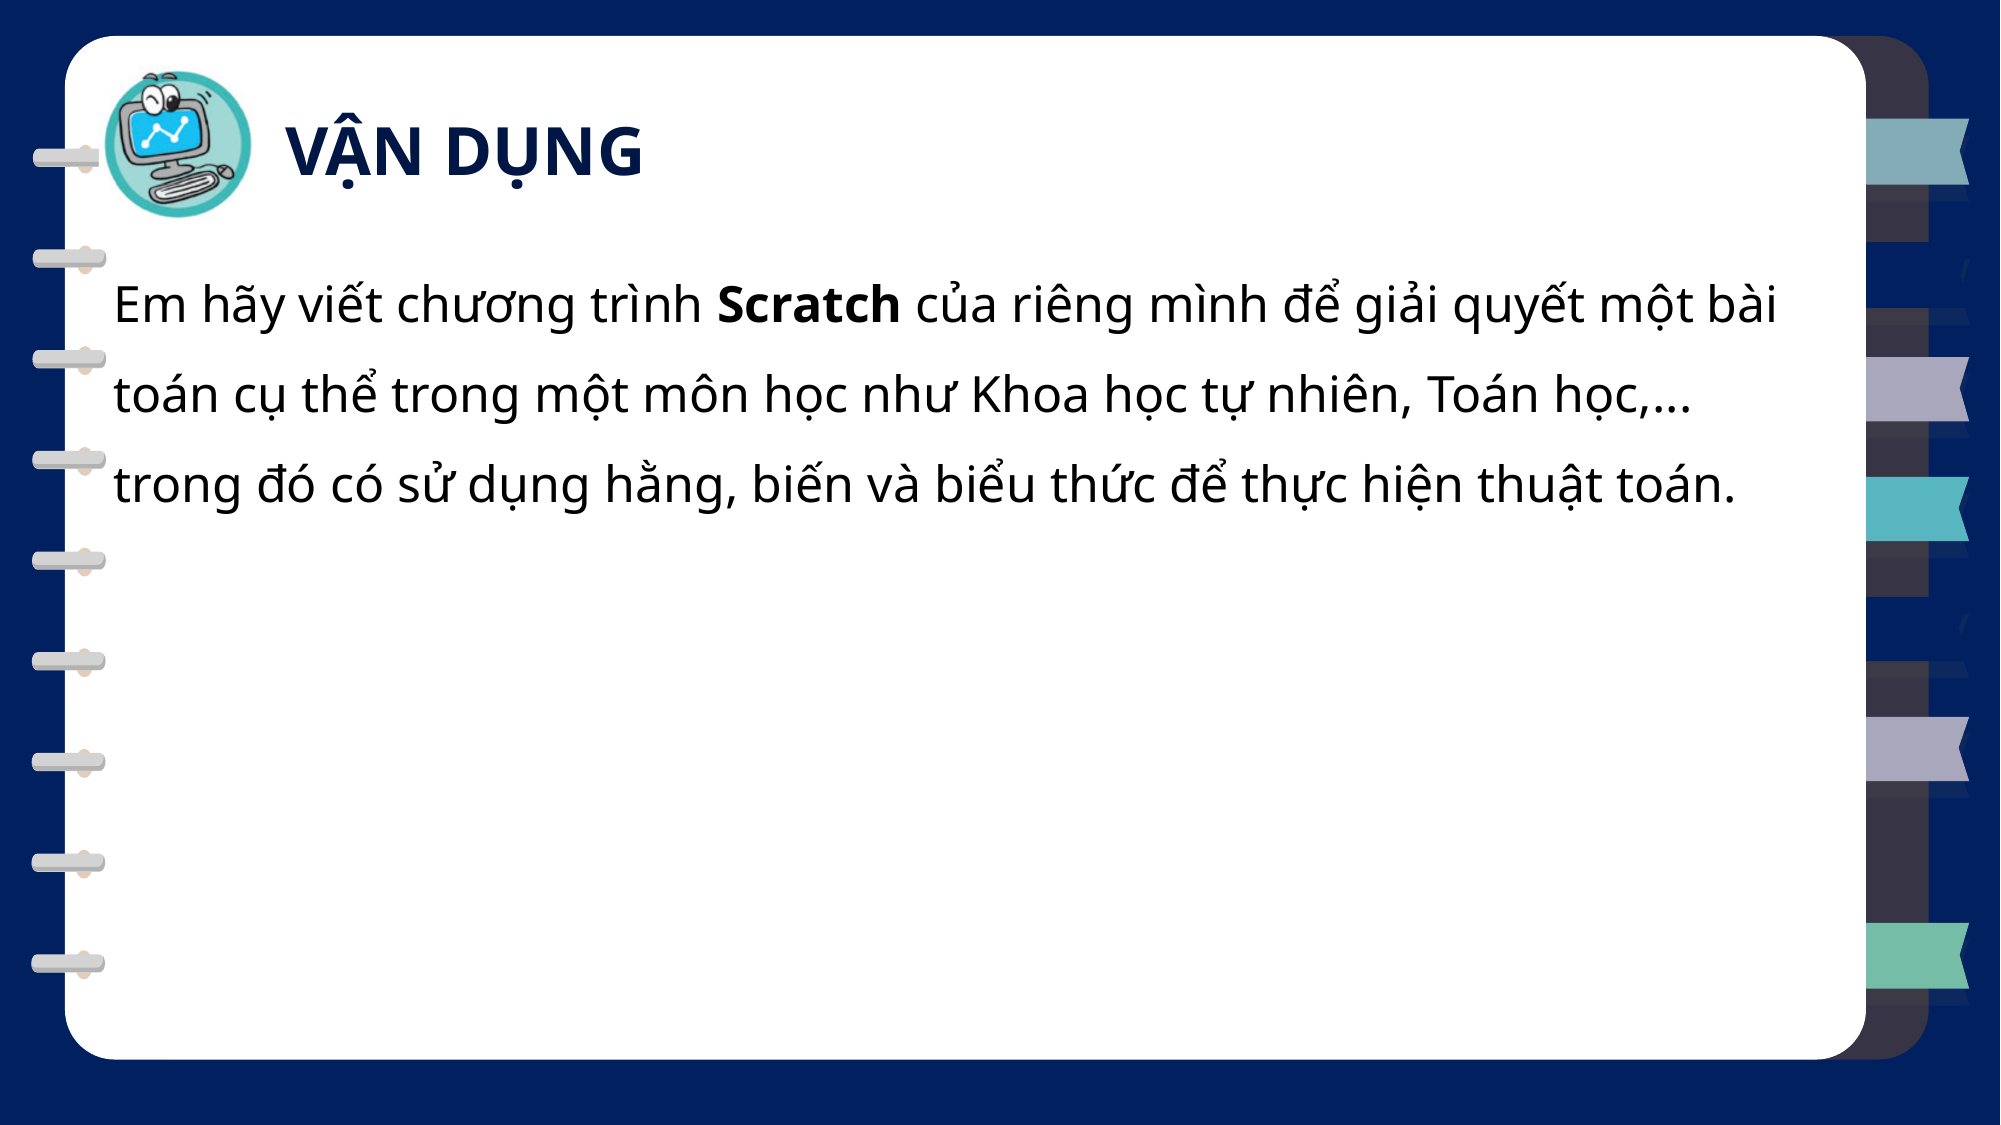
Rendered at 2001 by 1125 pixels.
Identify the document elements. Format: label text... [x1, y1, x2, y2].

text_box Em hãy viết chương trình Scratch của riêng mình để giải quyết một bài toán cụ thể trong một môn học như Khoa học tự nhiên, Toán học,... trong đó có sử dụng hằng, biến và biểu thức để thực hiện thuật toán. [98, 235, 1850, 520]
text_box VẬN DỤNG [269, 81, 679, 197]
picture [98, 66, 269, 223]
